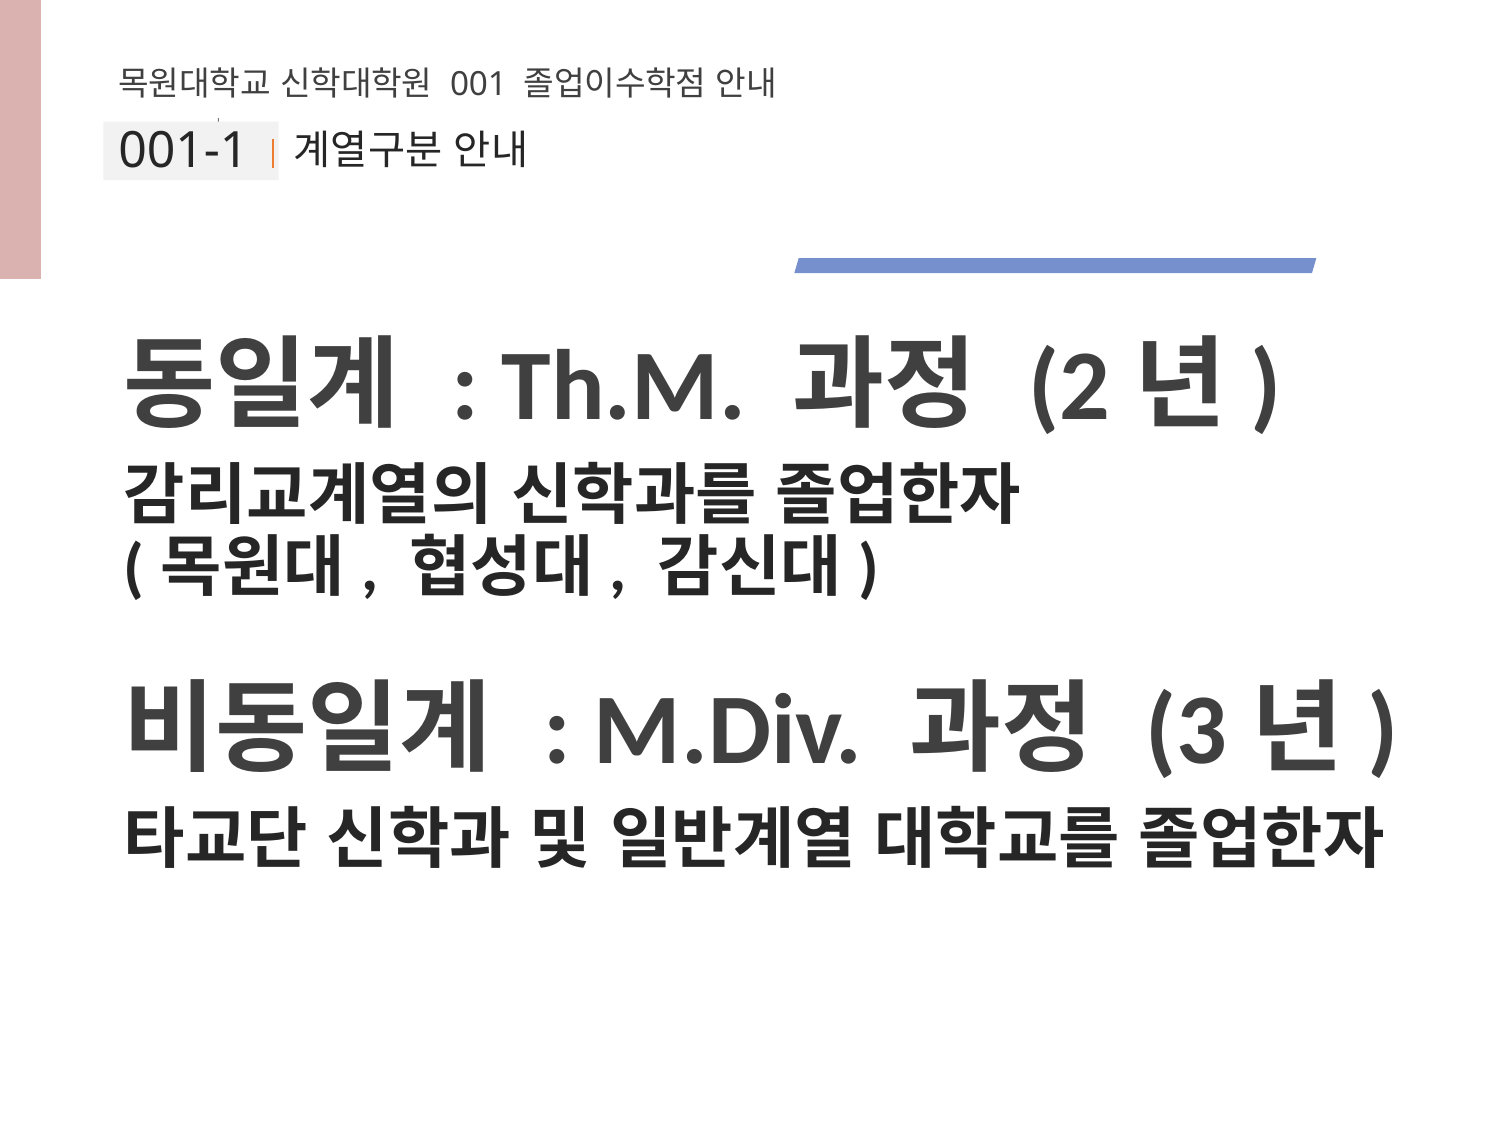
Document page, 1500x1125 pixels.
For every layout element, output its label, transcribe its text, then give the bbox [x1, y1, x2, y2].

title 계열구분 안내 [278, 121, 1019, 181]
list 001-1 [103, 121, 278, 181]
text_box 동일계 : Th.M. 과정 (2년) 감리교계열의 신학과를 졸업한자 (목원대, 협성대, 감신대) 비동일계 : M.Div. 과정 (3년) 타교단 신학과 및 일반계열 대학교를 졸업한자 [109, 325, 1438, 893]
list 목원대학교 신학대학원 001 졸업이수학점 안내 [103, 58, 852, 111]
